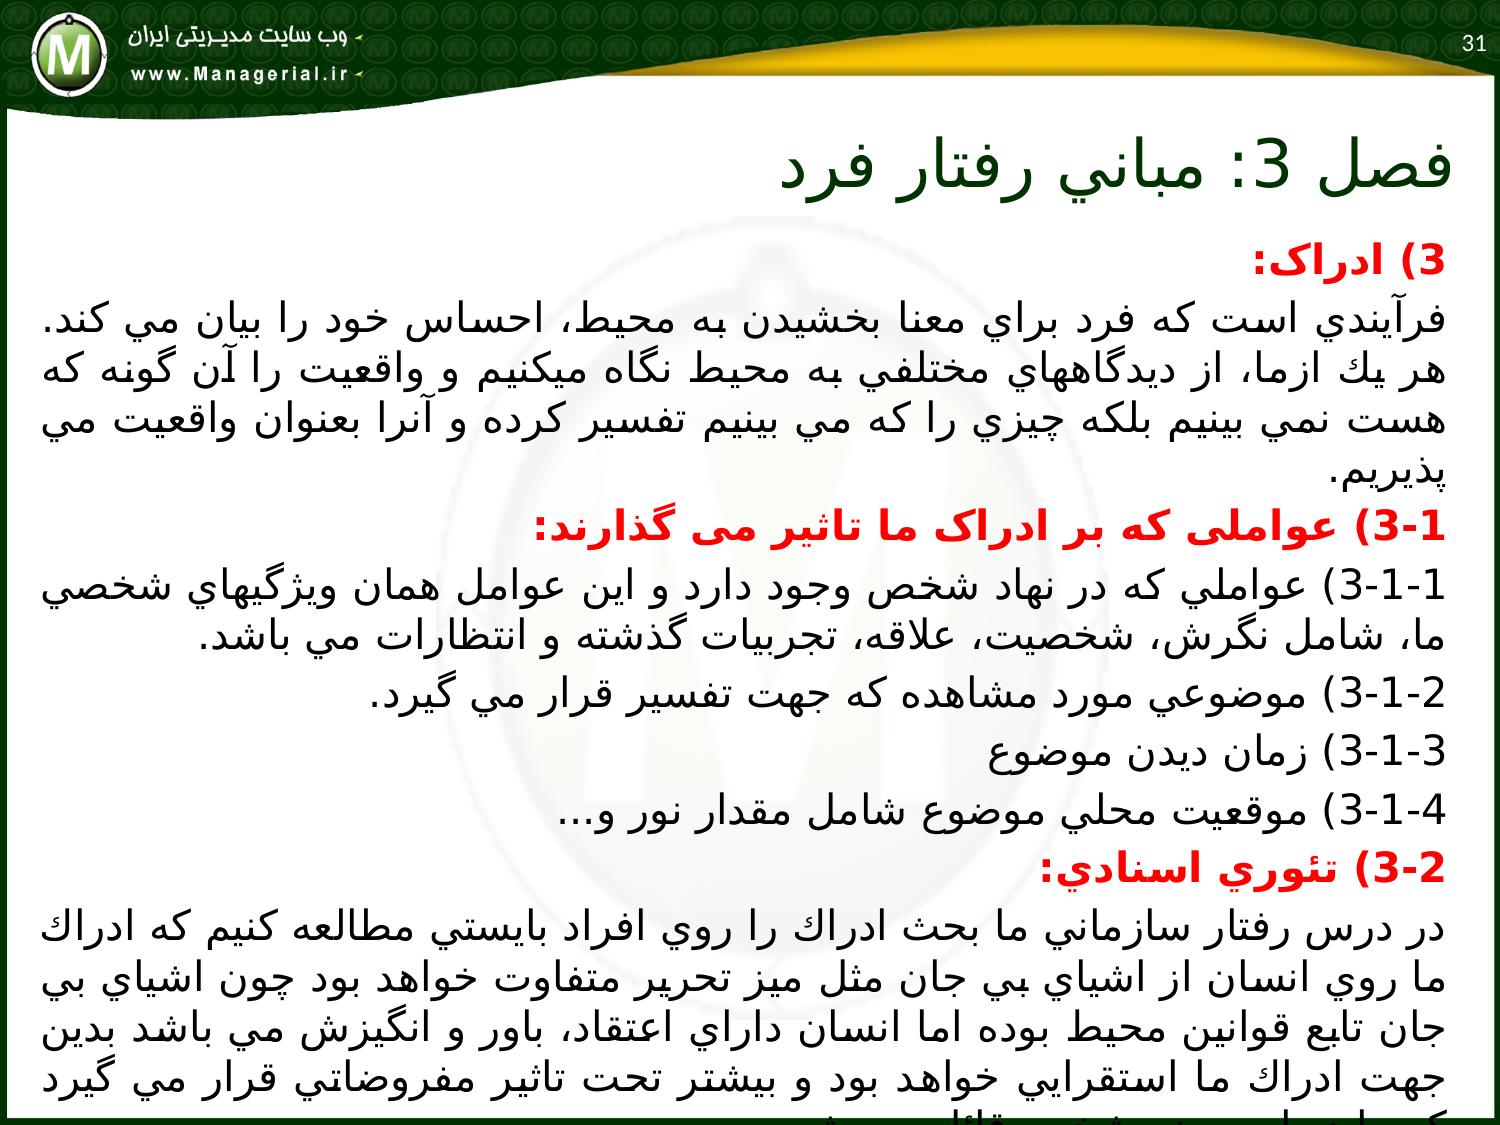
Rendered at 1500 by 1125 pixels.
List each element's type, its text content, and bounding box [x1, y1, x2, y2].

slide_number 31 [1446, 19, 1500, 86]
list 3) ادراک: فرآيندي است كه فرد براي معنا بخشيدن به محيط، احساس خود را بيان مي كند. هر يك ازما، از ديدگاههاي مختلفي به محيط نگاه ميكنيم و واقعيت را آن گونه كه هست نمي بينيم بلكه چيزي را كه مي بينيم تفسير كرده و آنرا بعنوان واقعيت مي پذيريم. 3-1) عواملی که بر ادراک ما تاثیر می گذارند: 3-1-1) عواملي كه در نهاد شخص وجود دارد و اين عوامل همان ويژگيهاي شخصي ما، شامل نگرش، شخصيت، علاقه، تجربيات گذشته و انتظارات مي باشد. 3-1-2) موضوعي مورد مشاهده كه جهت تفسير قرار مي گيرد. 3-1-3) زمان ديدن موضوع 3-1-4) موقعيت محلي موضوع شامل مقدار نور و... 3-2) تئوري اسنادي: در درس رفتار سازماني ما بحث ادراك را روي افراد بايستي مطالعه كنيم كه ادراك ما روي انسان از اشياي بي جان مثل ميز تحرير متفاوت خواهد بود چون اشياي بي جان تابع قوانين محيط بوده اما انسان داراي اعتقاد، باور و انگيزش مي باشد بدين جهت ادراك ما استقرايي خواهد بود و بيشتر تحت تاثير مفروضاتي قرار مي گيرد كه ما درباره وضع شخص قائل مي شويم. [24, 224, 1463, 1088]
picture [0, 0, 1500, 1125]
title فصل 3: مباني رفتار فرد [371, 113, 1471, 197]
